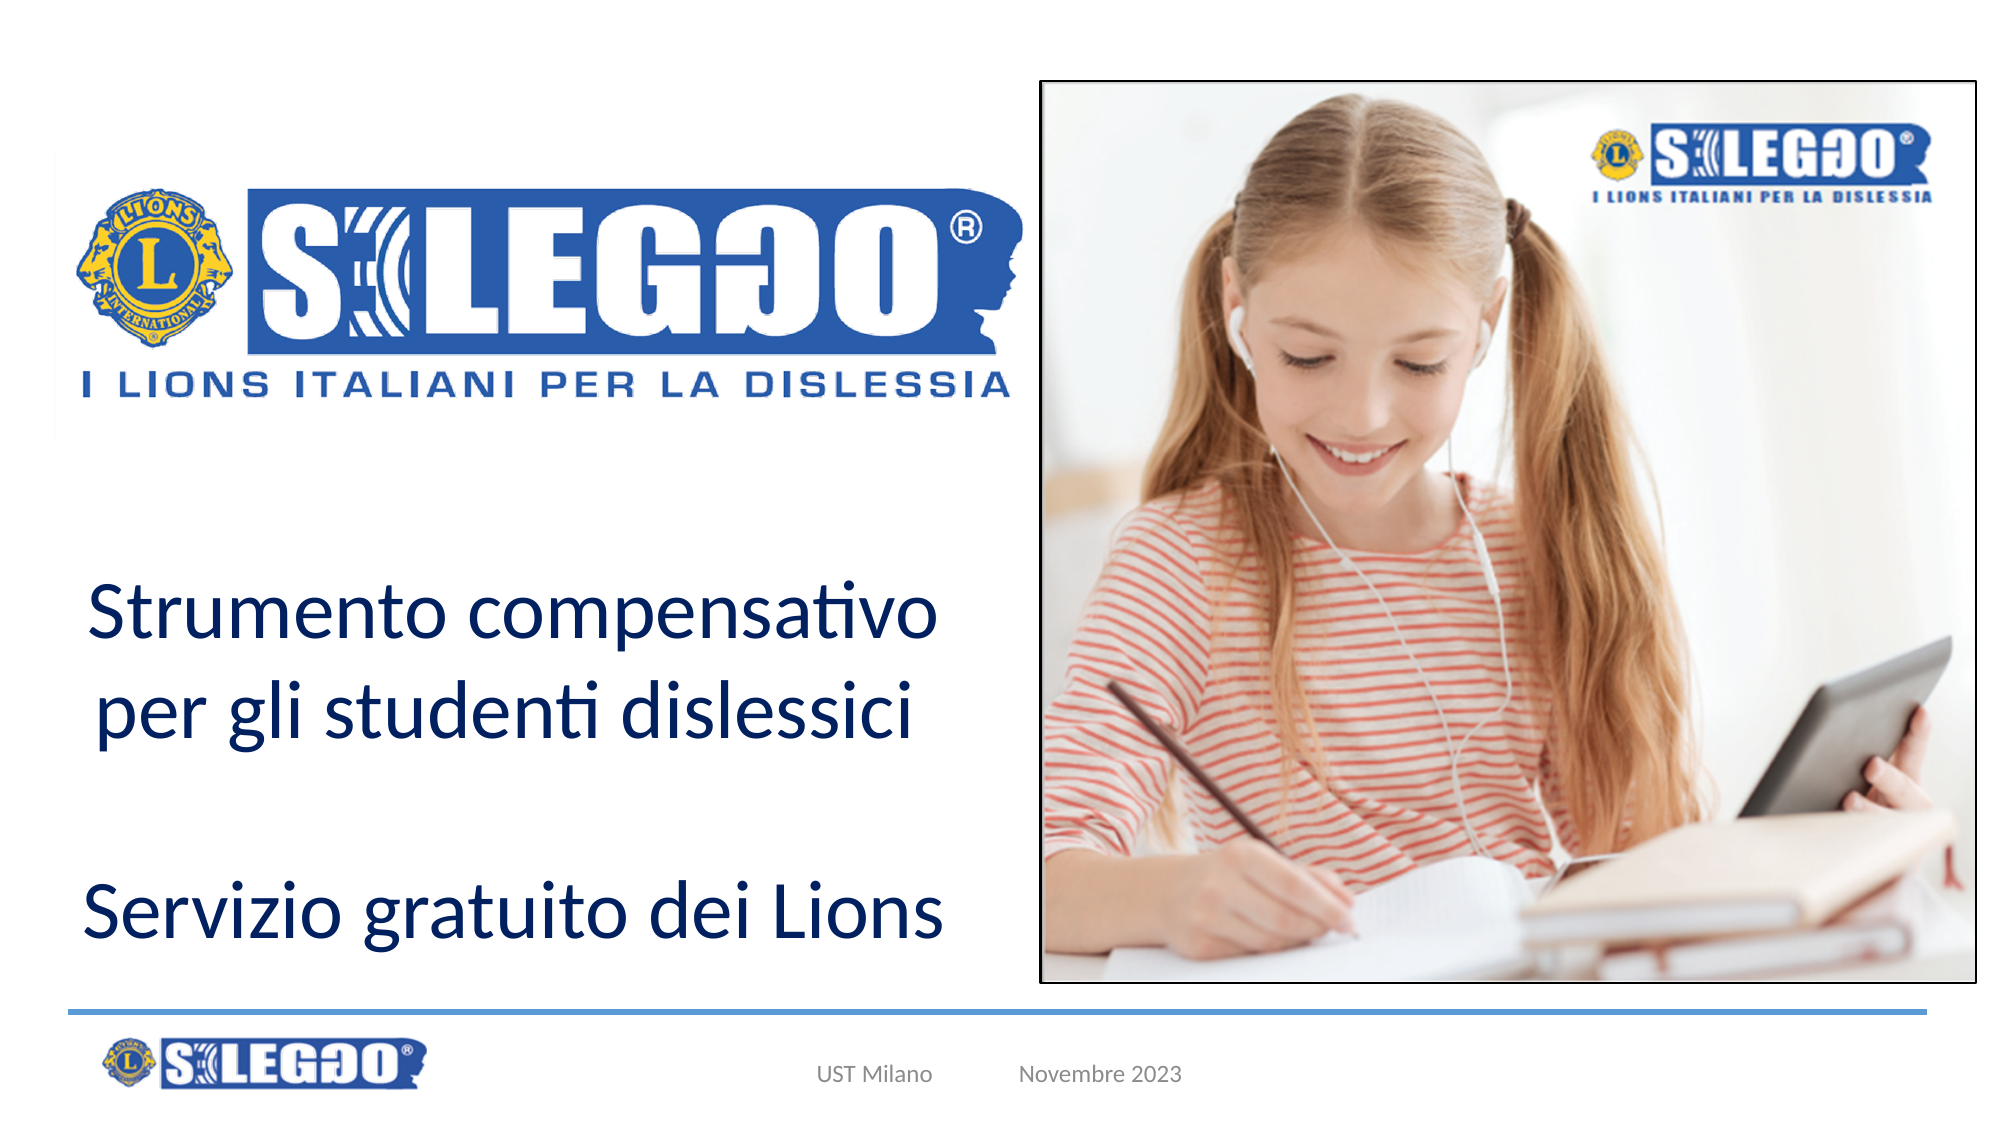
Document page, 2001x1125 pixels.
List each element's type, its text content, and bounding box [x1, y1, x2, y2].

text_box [67, 1011, 1927, 1105]
picture [54, 81, 1976, 983]
text_box Strumento compensativo per gli studenti dislessici Servizio gratuito dei Lions [54, 547, 974, 963]
